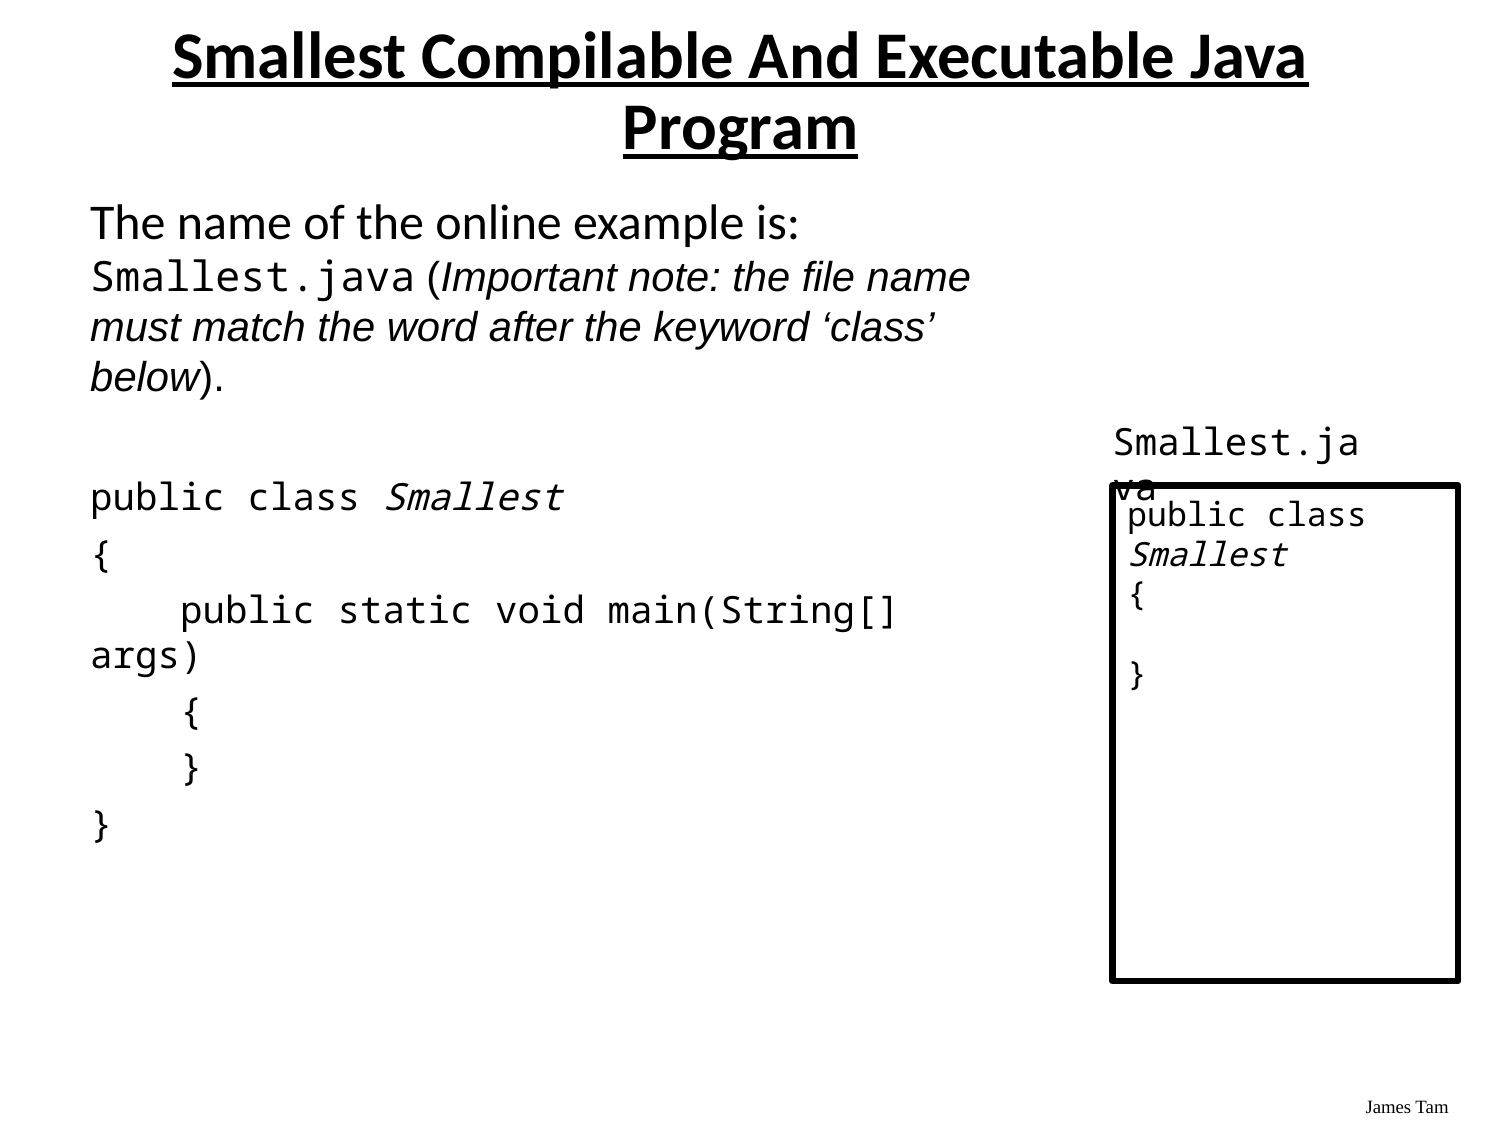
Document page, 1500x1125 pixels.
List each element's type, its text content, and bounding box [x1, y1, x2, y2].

text_box Smallest.java [1112, 410, 1396, 486]
list The name of the online example is: Smallest.java (Important note: the file name must match the word after the keyword ‘class’ below). public class Smallest { public static void main(String[] args) { } } [75, 181, 1005, 1063]
text_box public class Smallest { } [1112, 485, 1459, 982]
title Smallest Compilable And Executable Java Program [70, 49, 1411, 136]
